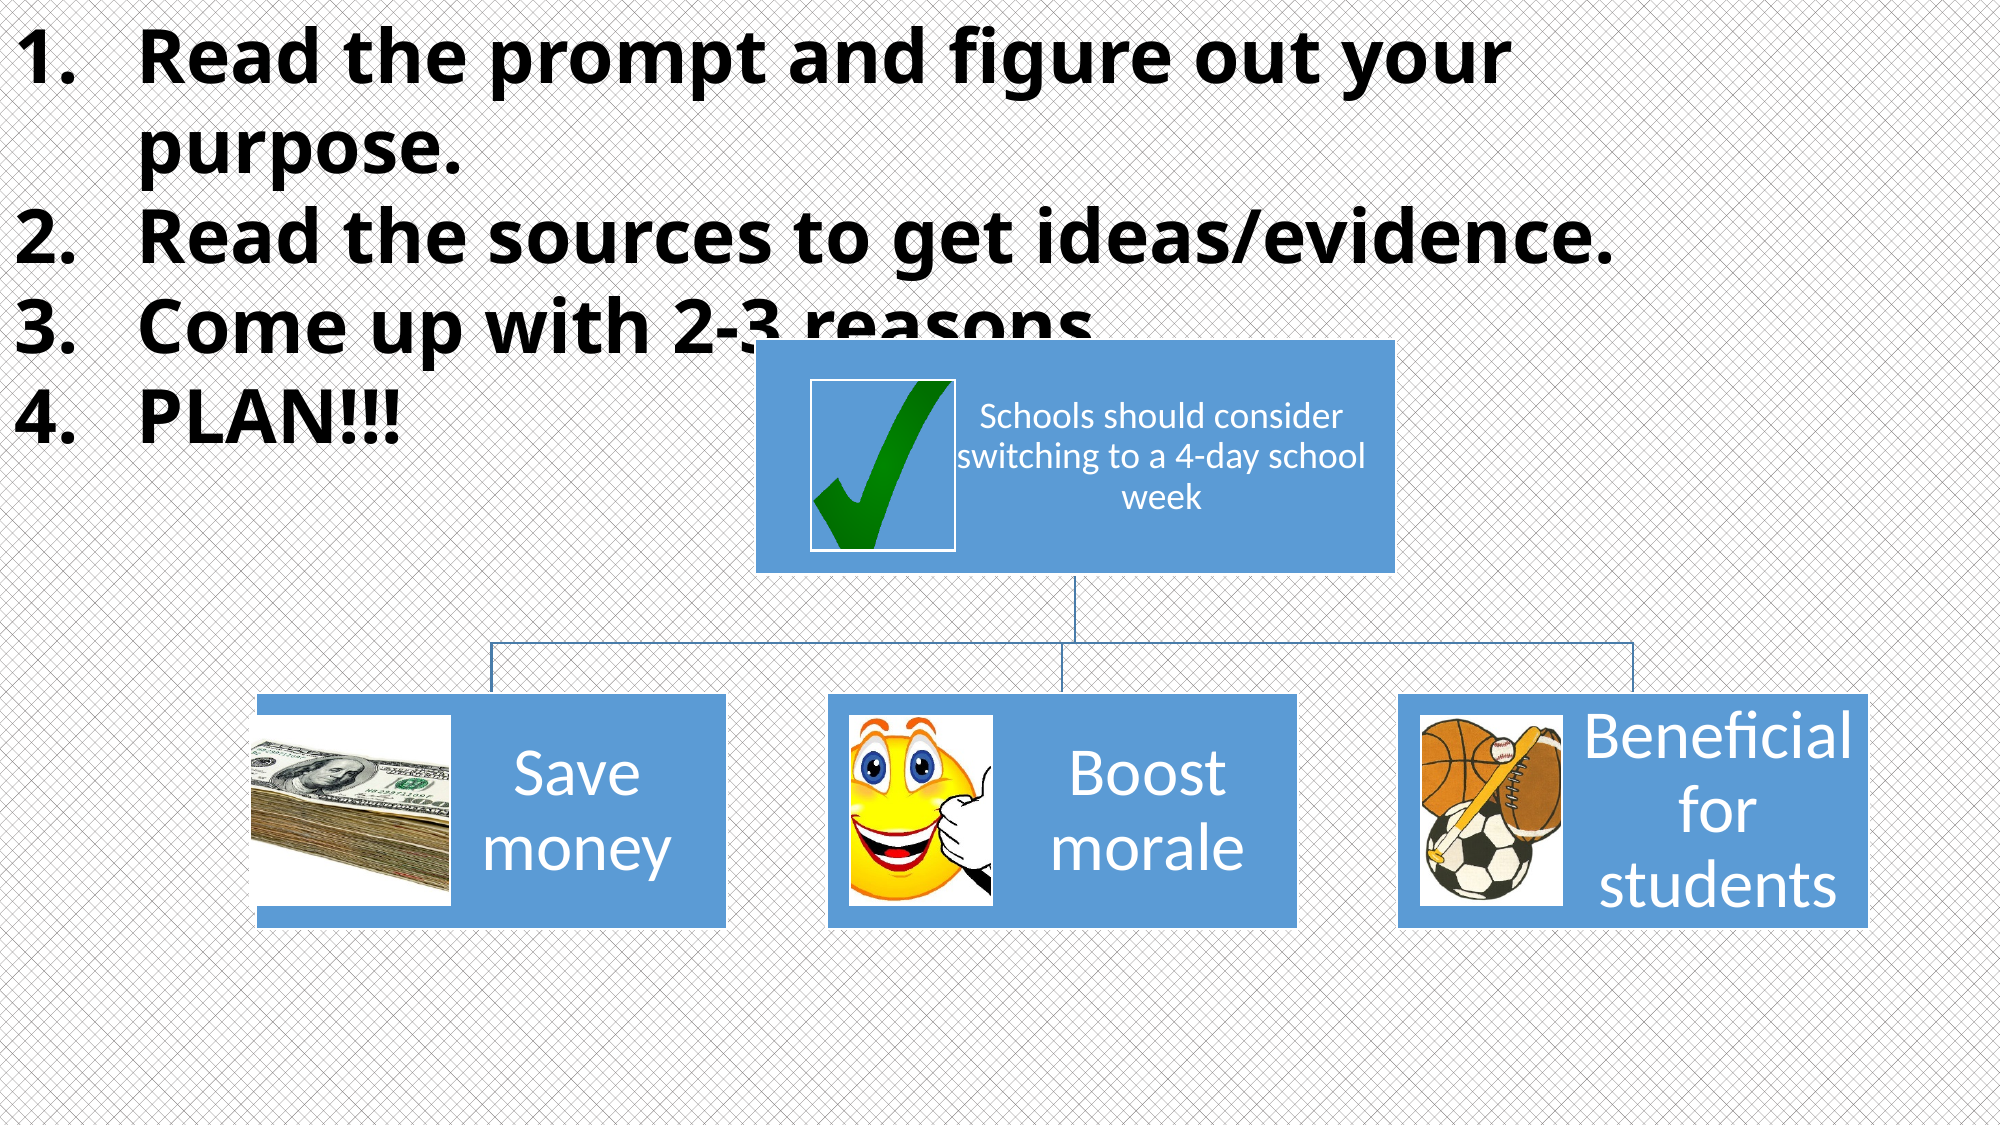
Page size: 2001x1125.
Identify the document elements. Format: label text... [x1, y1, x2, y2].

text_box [249, 204, 1870, 1082]
text_box Read the prompt and figure out your purpose. Read the sources to get ideas/evidence. Come up with 2-3 reasons. PLAN!!! [0, 1, 1870, 466]
